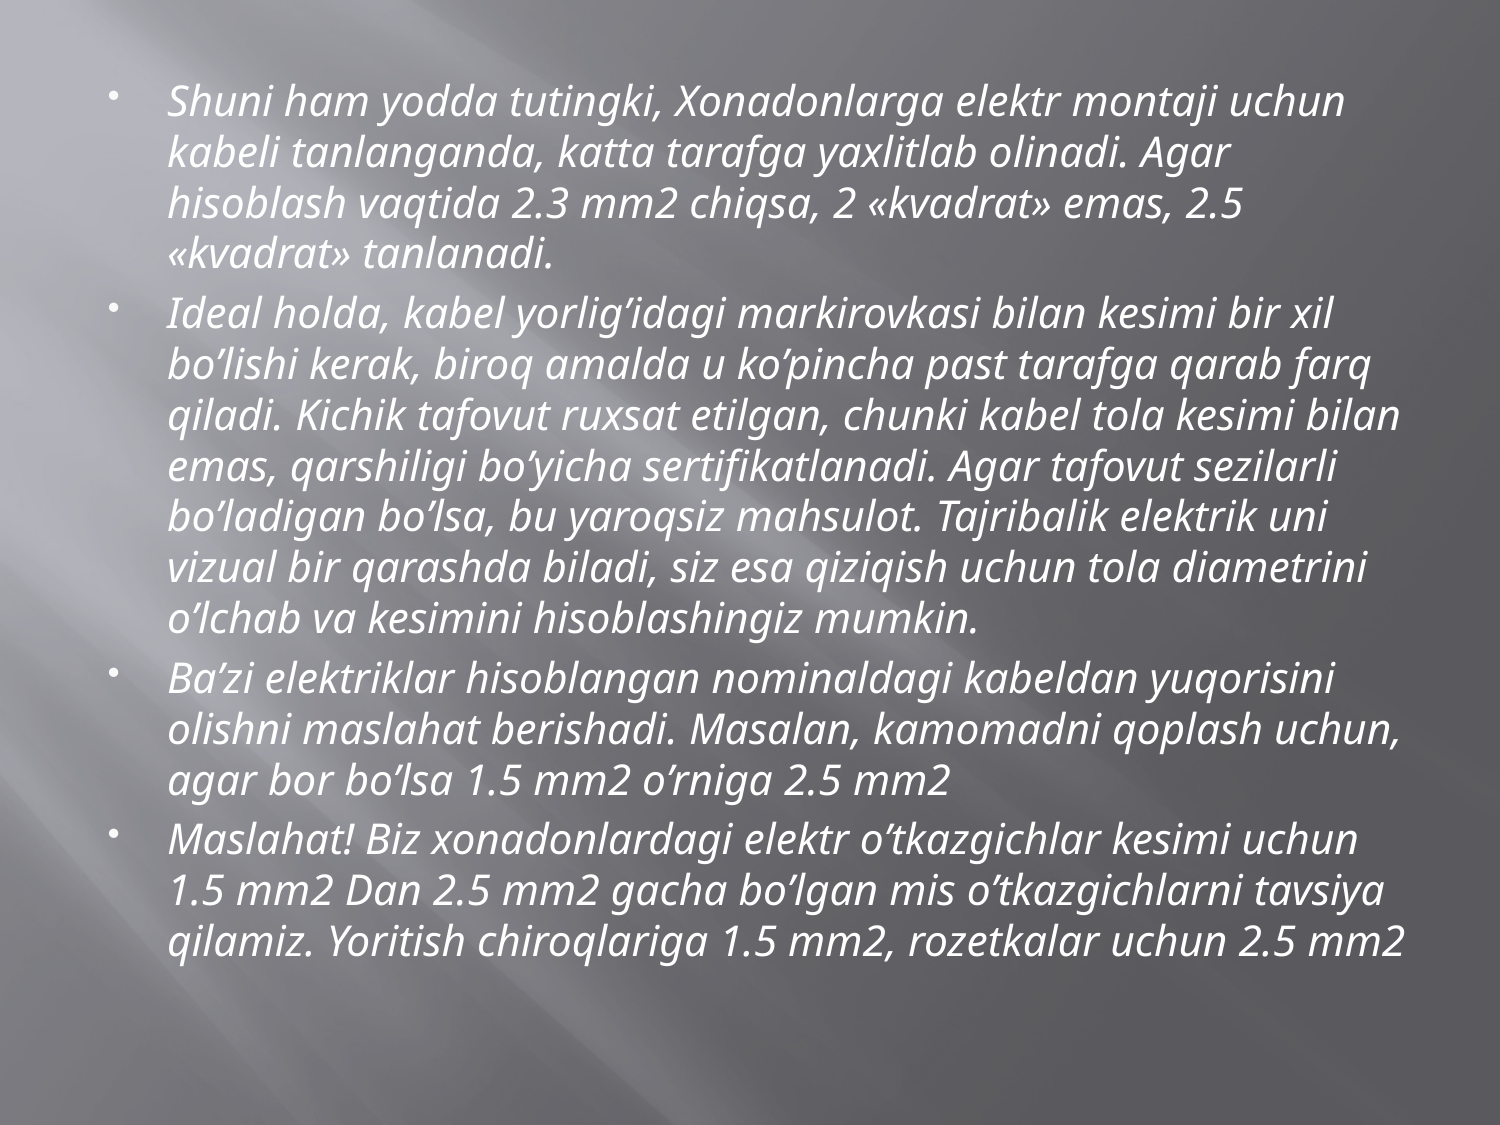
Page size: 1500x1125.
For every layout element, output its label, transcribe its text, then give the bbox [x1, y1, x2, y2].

list Shuni ham yodda tutingki, Xonadonlarga elektr montaji uchun kabeli tanlanganda, katta tarafga yaxlitlab olinadi. Agar hisoblash vaqtida 2.3 mm2 chiqsa, 2 «kvadrat» emas, 2.5 «kvadrat» tanlanadi. Ideal holda, kabel yorlig’idagi markirovkasi bilan kesimi bir xil bo’lishi kerak, biroq amalda u ko’pincha past tarafga qarab farq qiladi. Kichik tafovut ruxsat etilgan, chunki kabel tola kesimi bilan emas, qarshiligi bo’yicha sertifikatlanadi. Agar tafovut sezilarli bo’ladigan bo’lsa, bu yaroqsiz mahsulot. Tajribalik elektrik uni vizual bir qarashda biladi, siz esa qiziqish uchun tola diametrini o’lchab va kesimini hisoblashingiz mumkin. Ba’zi elektriklar hisoblangan nominaldagi kabeldan yuqorisini olishni maslahat berishadi. Masalan, kamomadni qoplash uchun, agar bor bo’lsa 1.5 mm2 o’rniga 2.5 mm2 Maslahat! Biz xonadonlardagi elektr o’tkazgichlar kesimi uchun 1.5 mm2 Dan 2.5 mm2 gacha bo’lgan mis o’tkazgichlarni tavsiya qilamiz. Yoritish chiroqlariga 1.5 mm2, rozetkalar uchun 2.5 mm2 [75, 66, 1425, 1035]
